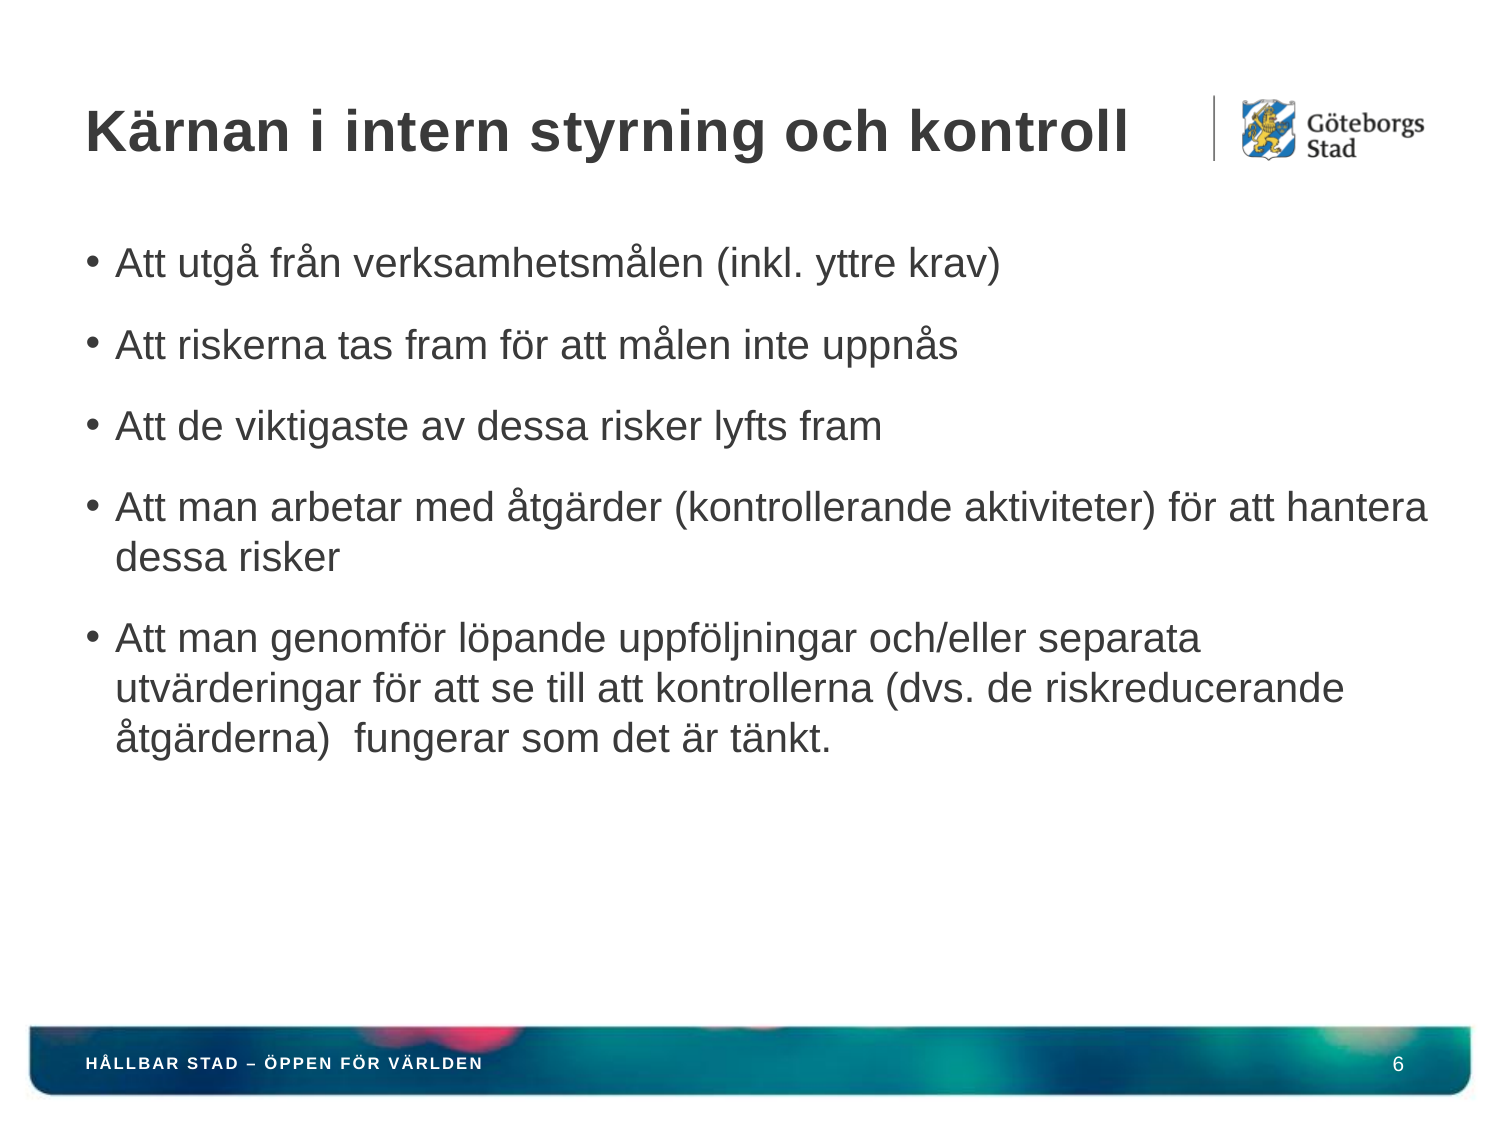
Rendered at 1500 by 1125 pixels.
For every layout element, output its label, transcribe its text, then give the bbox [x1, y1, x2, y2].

picture [1213, 0, 1500, 161]
picture [0, 999, 1500, 1125]
list Att utgå från verksamhetsmålen (inkl. yttre krav) Att riskerna tas fram för att målen inte uppnås Att de viktigaste av dessa risker lyfts fram Att man arbetar med åtgärder (kontrollerande aktiviteter) för att hantera dessa risker Att man genomför löpande uppföljningar och/eller separata utvärderingar för att se till att kontrollerna (dvs. de riskreducerande åtgärderna) fungerar som det är tänkt. [85, 236, 1436, 1007]
title Kärnan i intern styrning och kontroll [85, 78, 1192, 192]
footer HÅLLBAR STAD – ÖPPEN FÖR VÄRLDEN [85, 1028, 561, 1097]
slide_number 6 [1361, 1028, 1436, 1097]
